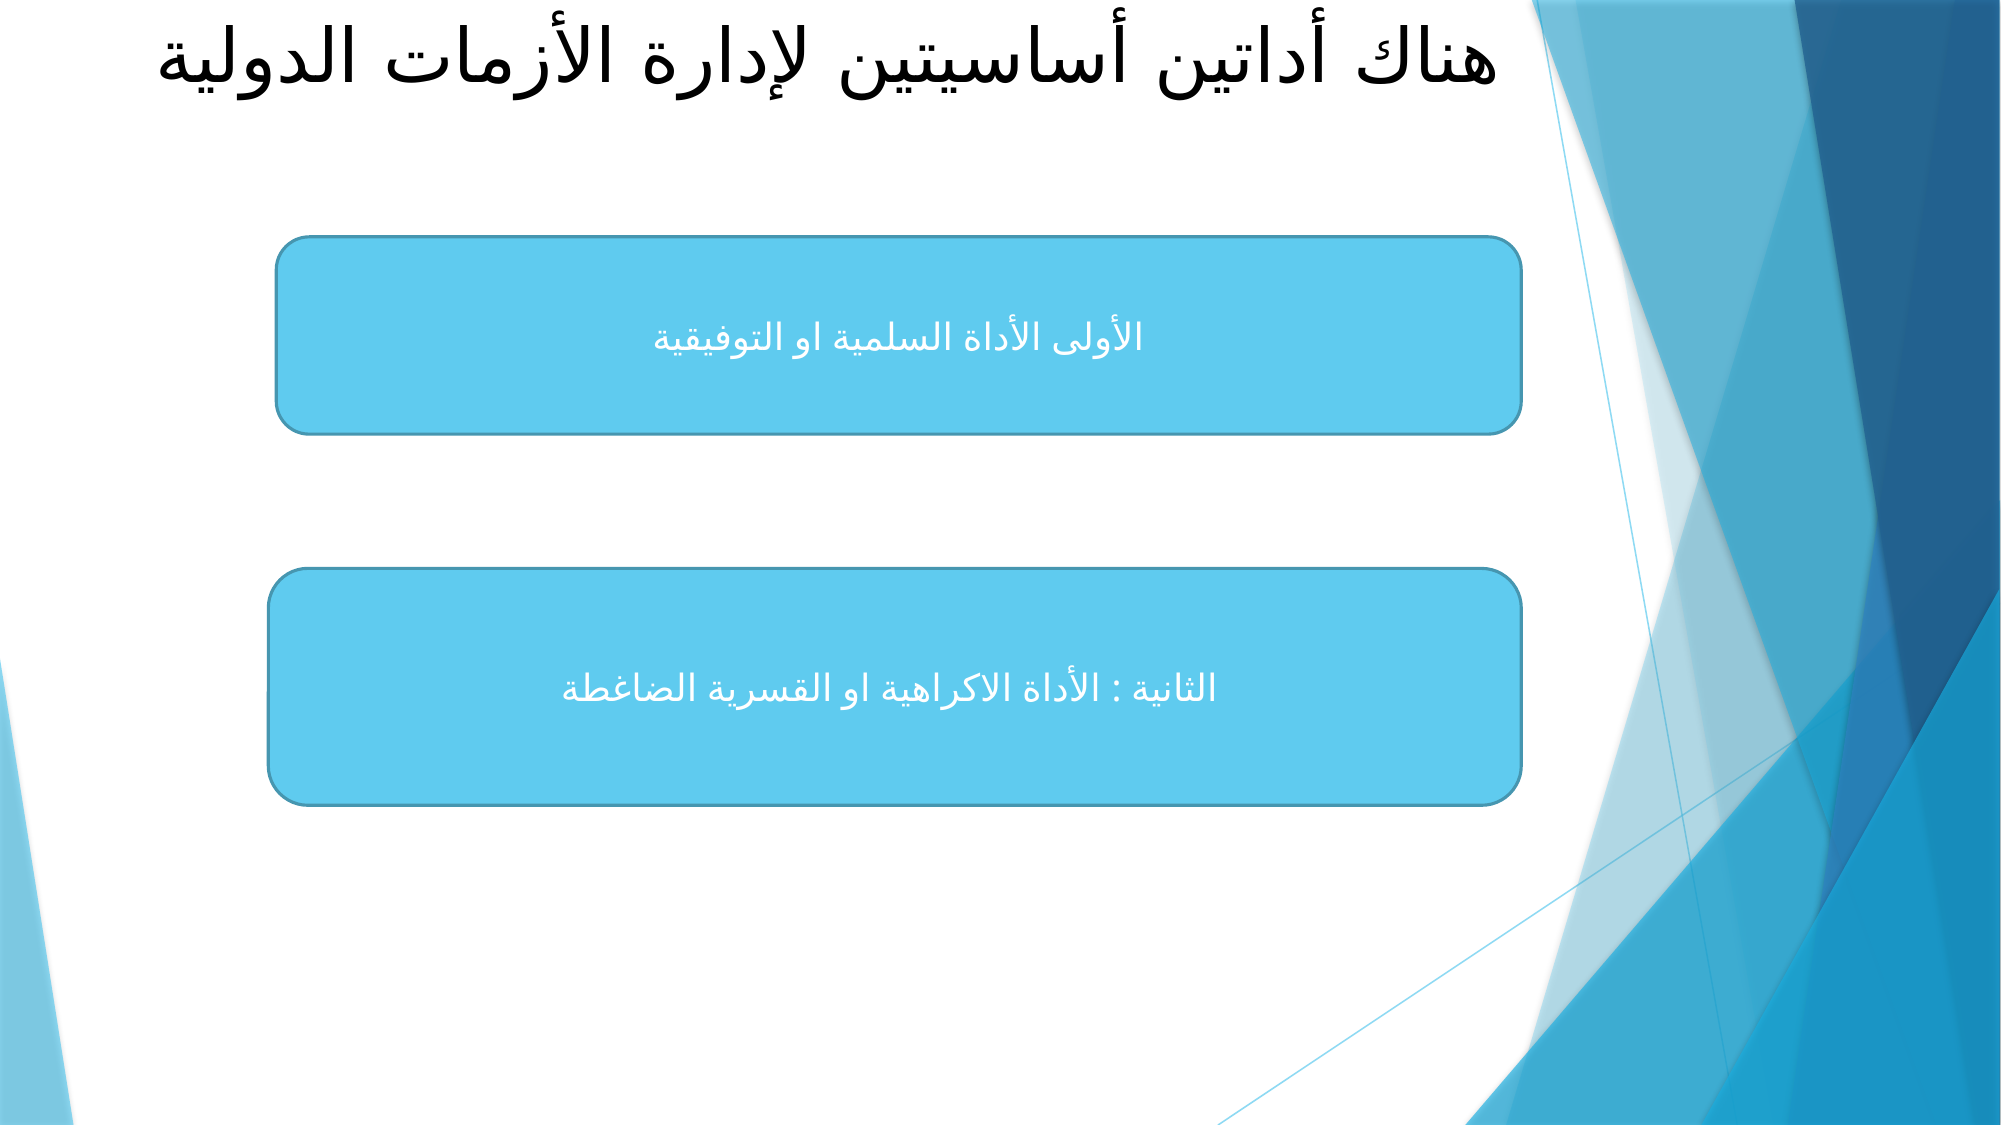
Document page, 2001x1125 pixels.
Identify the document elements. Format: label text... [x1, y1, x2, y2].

title هناك أداتين أساسيتين لإدارة الأزمات الدولية [111, 0, 1522, 123]
text_box الأولى الأداة السلمية او التوفيقية [274, 235, 1523, 436]
text_box الثانية : الأداة الاكراهية او القسرية الضاغطة [266, 566, 1523, 807]
